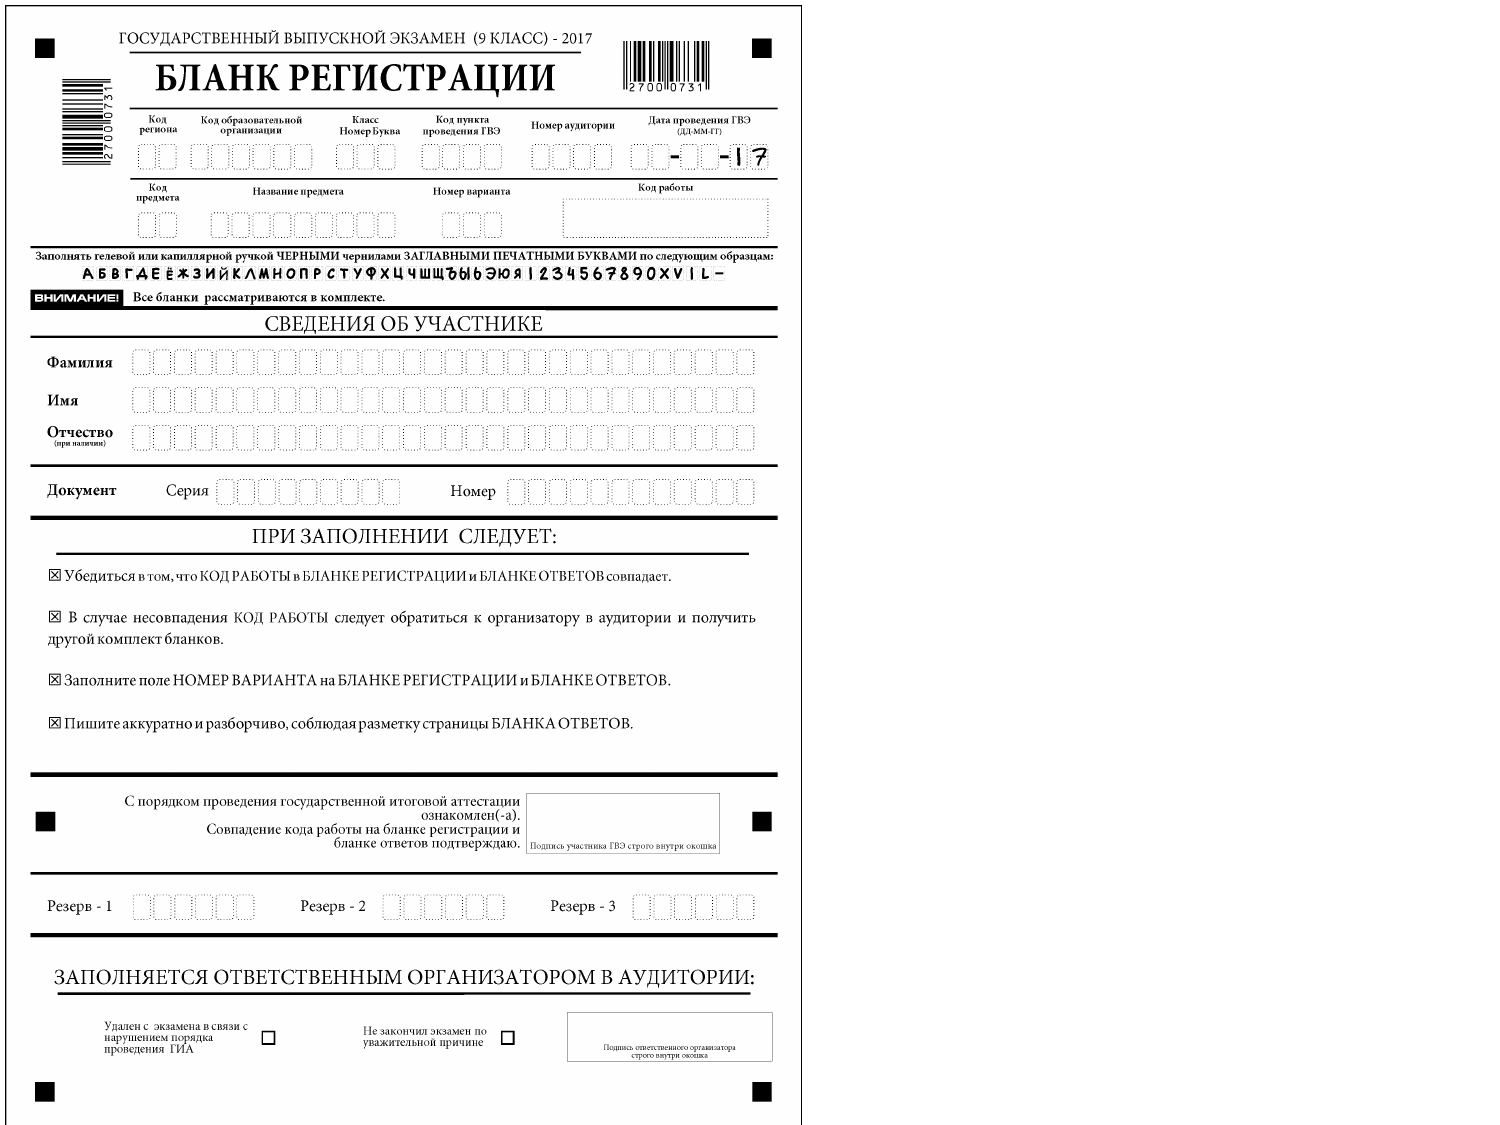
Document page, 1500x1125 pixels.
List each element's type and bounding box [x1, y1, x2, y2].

picture [5, 5, 802, 1125]
